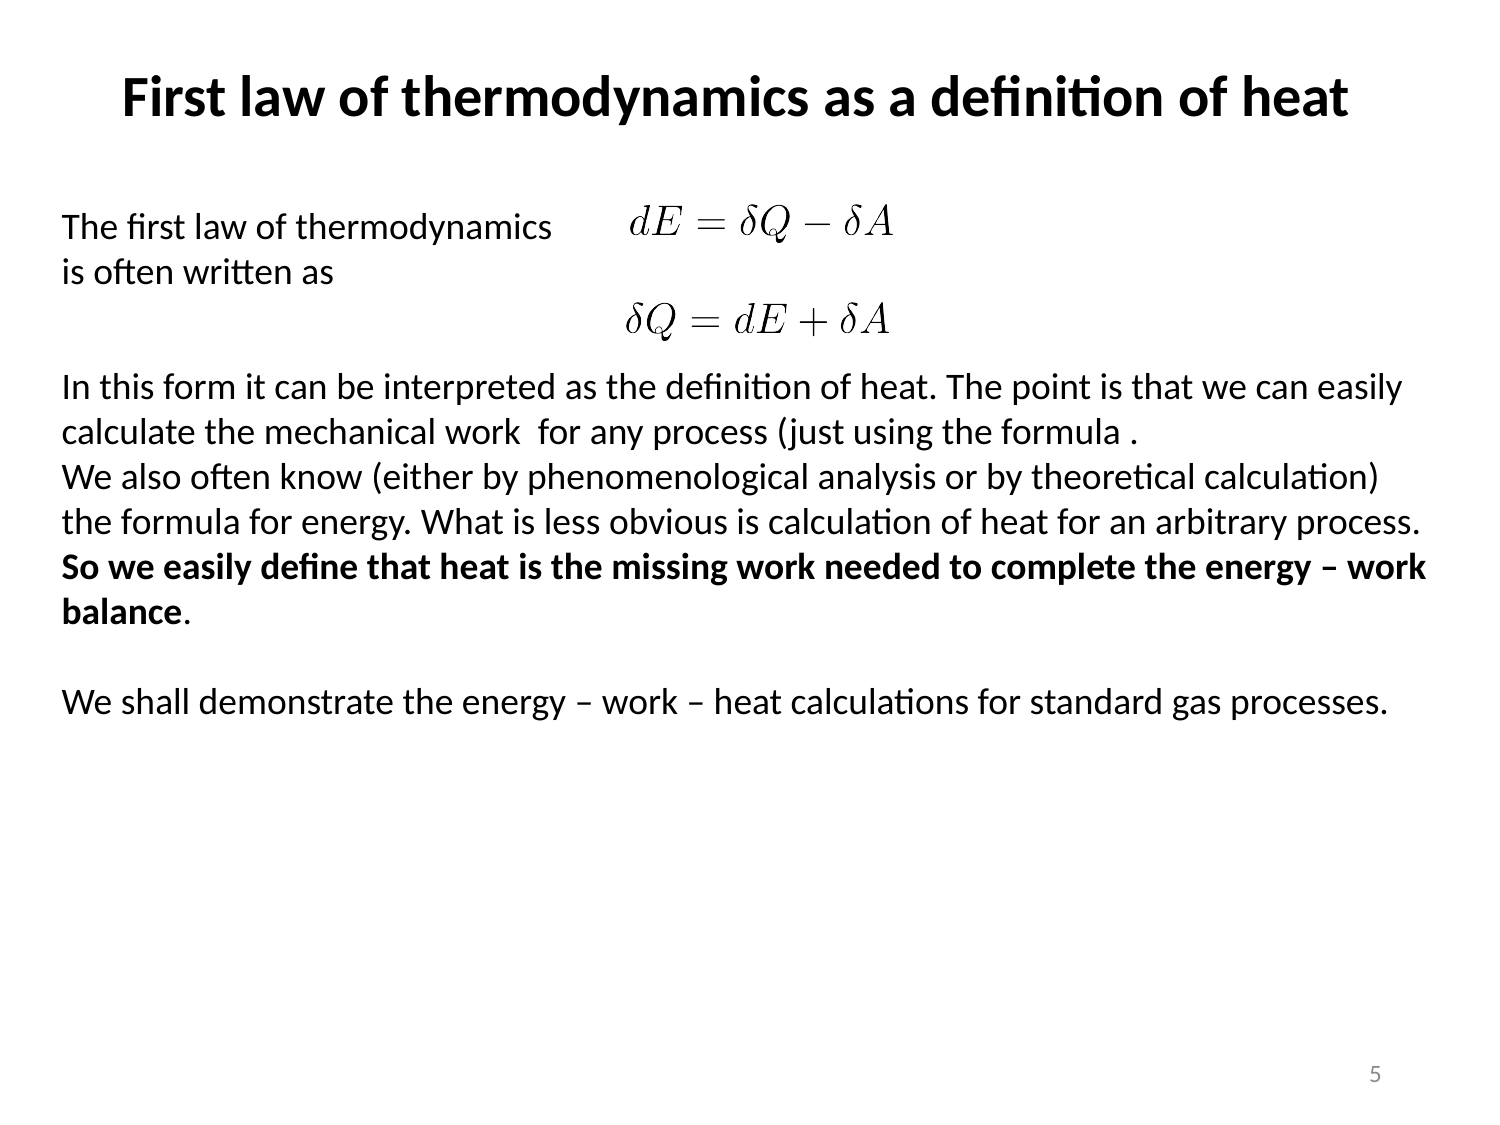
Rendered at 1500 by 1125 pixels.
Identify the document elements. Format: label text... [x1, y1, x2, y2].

slide_number 5 [1059, 1042, 1397, 1103]
text_box First law of thermodynamics as a definition of heat [69, 50, 1405, 136]
picture [626, 302, 889, 341]
picture [630, 204, 893, 243]
